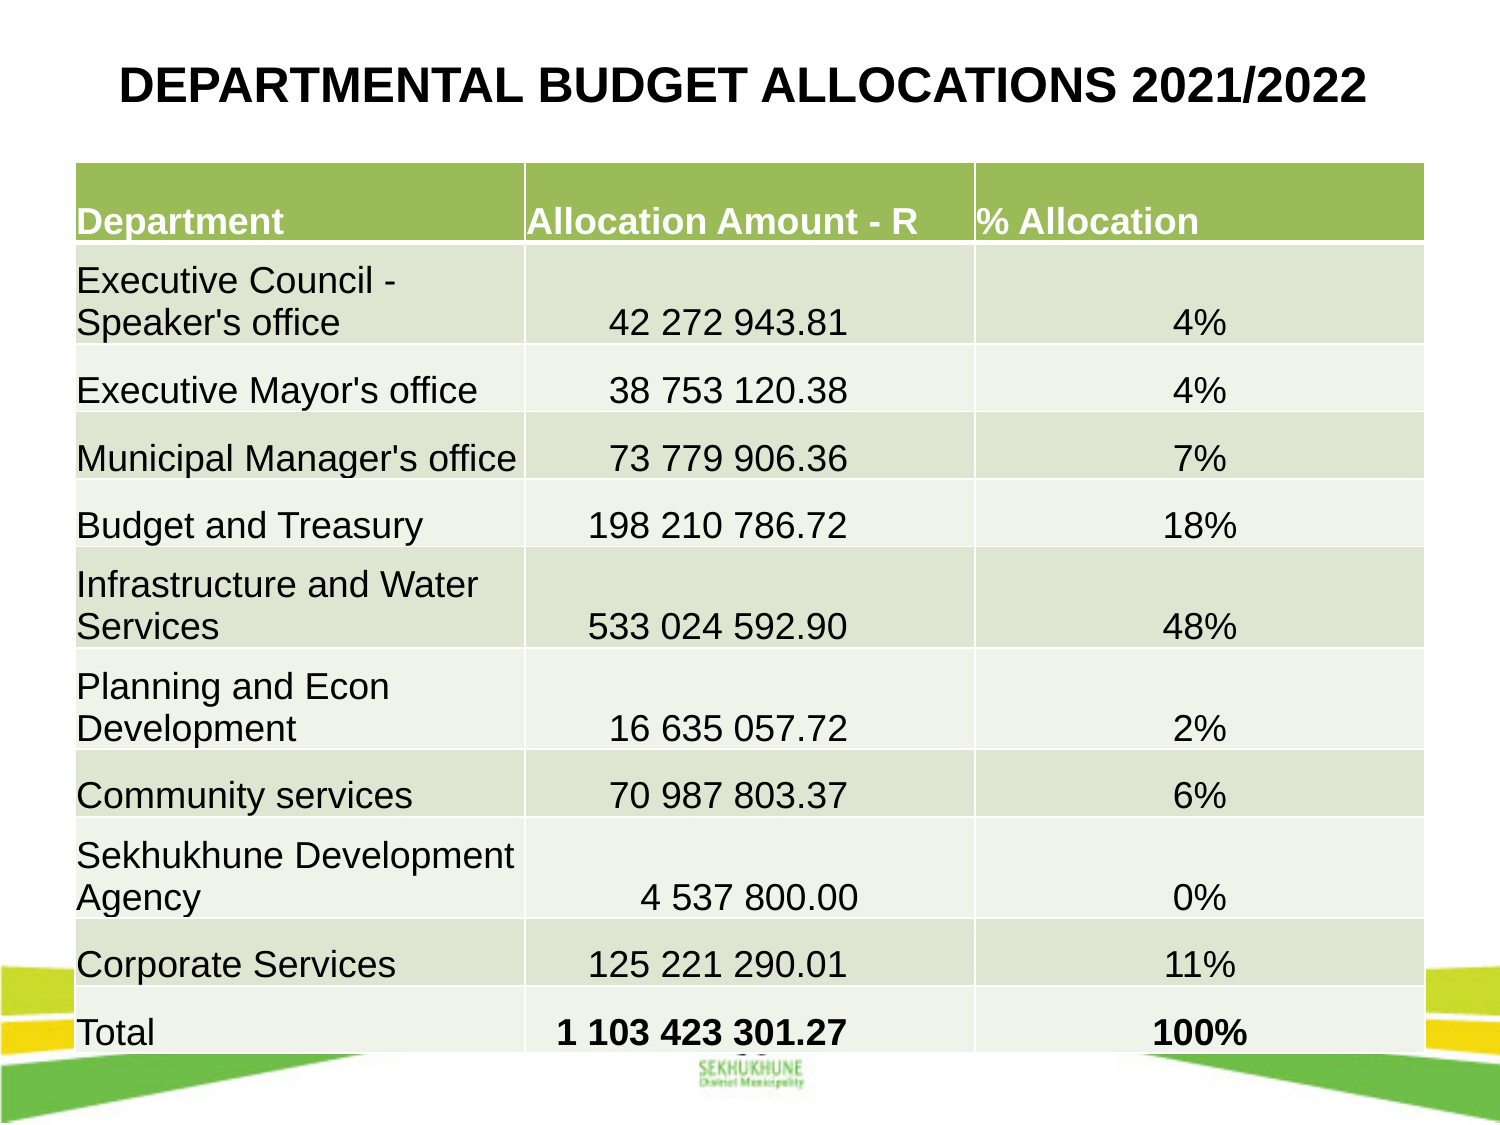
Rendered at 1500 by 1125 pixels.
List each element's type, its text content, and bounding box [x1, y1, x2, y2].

table_cell Municipal Manager's office [76, 412, 524, 478]
title DEPARTMENTAL BUDGET ALLOCATIONS 2021/2022 [75, 45, 1425, 150]
table_header Allocation Amount - R [526, 163, 974, 240]
table_cell 533 024 592.90 [526, 547, 974, 647]
table_cell 18% [976, 480, 1424, 546]
table_cell 70 987 803.37 [526, 750, 974, 816]
table_cell Corporate Services [76, 919, 524, 985]
table_cell 4% [976, 245, 1424, 343]
table_cell 0% [976, 818, 1424, 917]
table_cell 4% [976, 345, 1424, 411]
table_cell 48% [976, 547, 1424, 647]
table_cell 1 103 423 301.27 [526, 987, 974, 1052]
table_cell Infrastructure and Water Services [76, 547, 524, 647]
table_cell 42 272 943.81 [526, 245, 974, 343]
table_cell 16 635 057.72 [526, 649, 974, 748]
table_cell Planning and Econ Development [76, 649, 524, 748]
table_cell Budget and Treasury [76, 480, 524, 546]
table_cell 7% [976, 412, 1424, 478]
table_cell 4 537 800.00 [526, 818, 974, 917]
picture [0, 949, 1500, 1123]
table_cell 100% [976, 987, 1424, 1052]
table_cell 198 210 786.72 [526, 480, 974, 546]
table_cell Executive Council - Speaker's office [76, 245, 524, 343]
table_cell Sekhukhune Development Agency [76, 818, 524, 917]
table_cell 125 221 290.01 [526, 919, 974, 985]
table_header Department [76, 163, 524, 240]
table_cell 11% [976, 919, 1424, 985]
table_cell Community services [76, 750, 524, 816]
table_cell Total [76, 987, 524, 1052]
table_cell 38 753 120.38 [526, 345, 974, 411]
table_header % Allocation [976, 163, 1424, 240]
table_cell 6% [976, 750, 1424, 816]
table_cell Executive Mayor's office [76, 345, 524, 411]
table_cell 73 779 906.36 [526, 412, 974, 478]
table_cell 2% [976, 649, 1424, 748]
